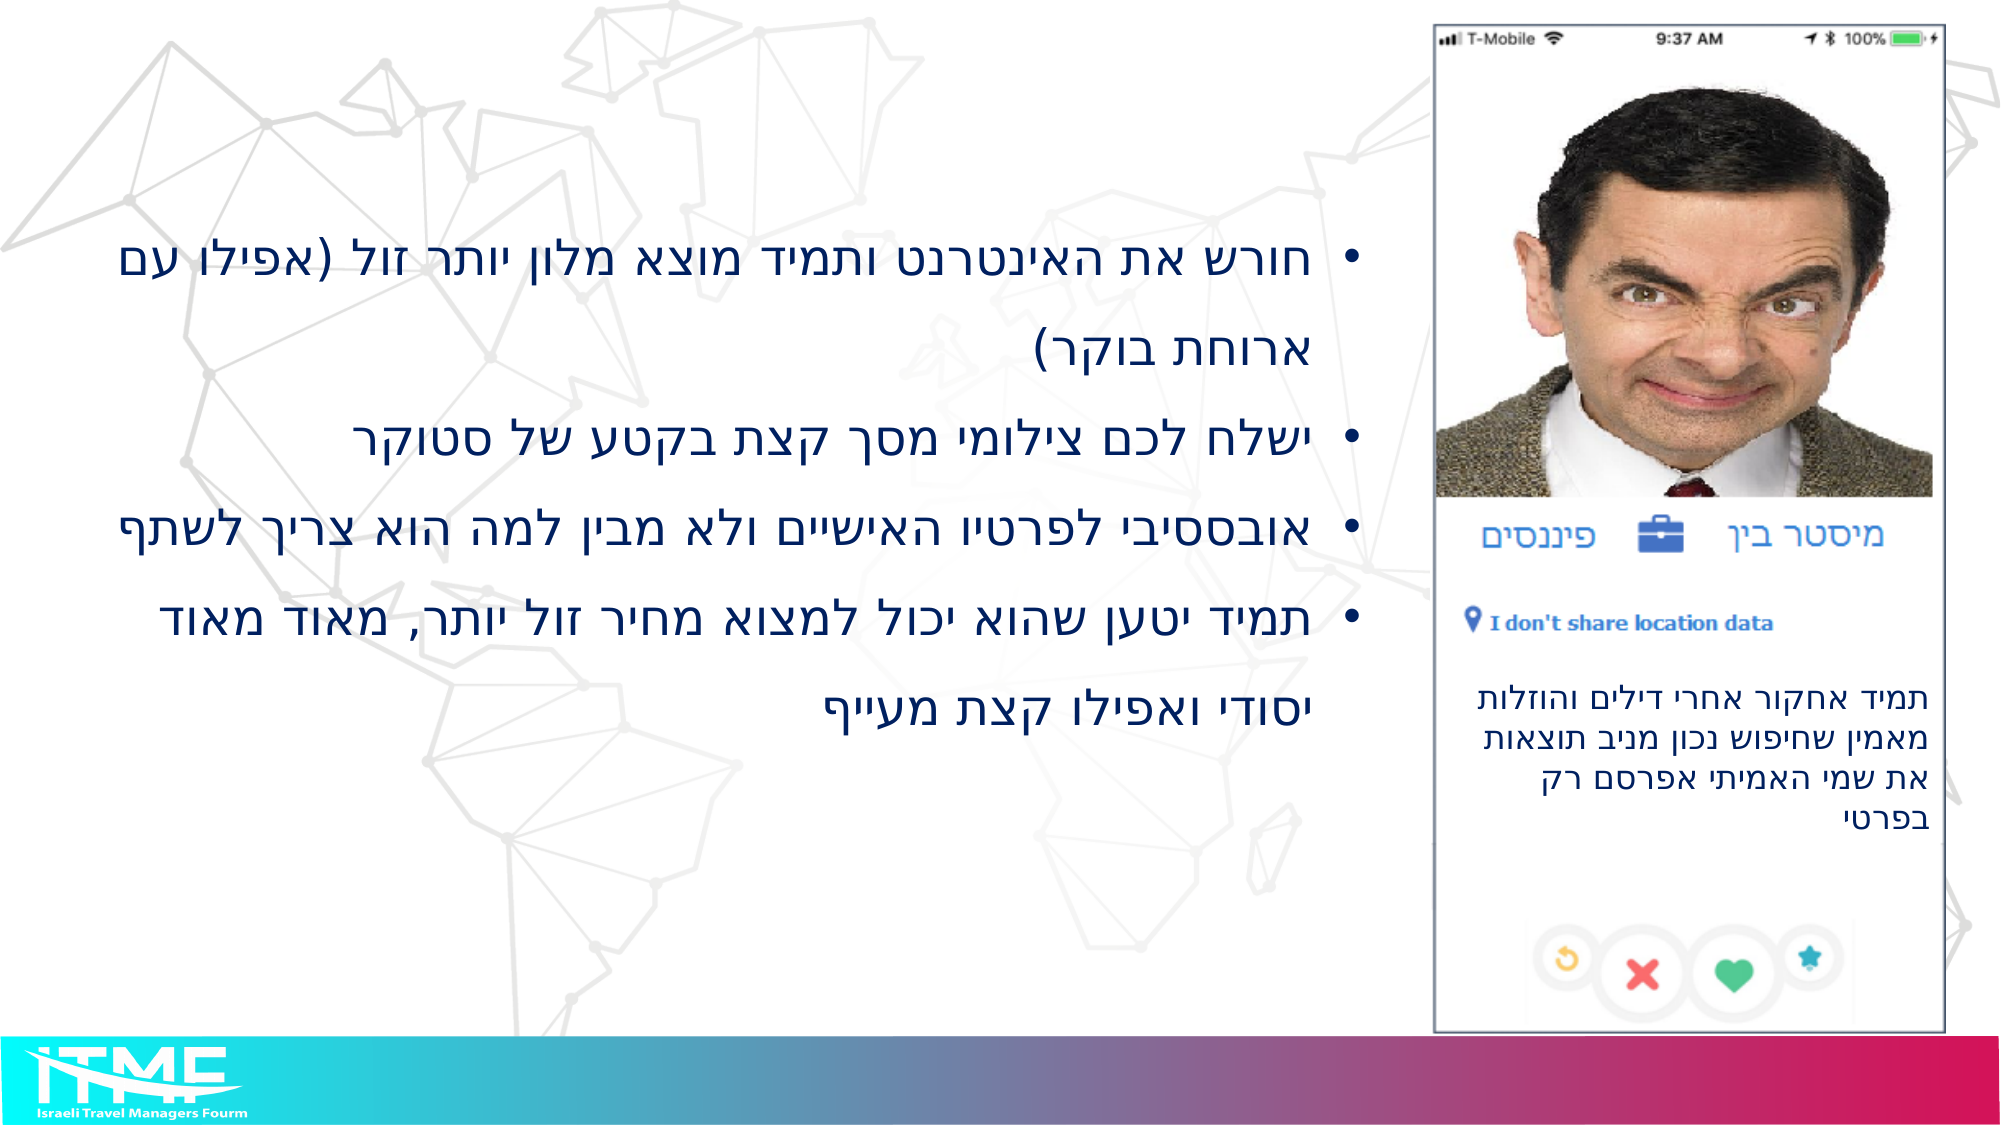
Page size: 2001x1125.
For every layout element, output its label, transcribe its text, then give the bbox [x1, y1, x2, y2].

picture [0, 0, 2001, 1125]
text_box חורש את האינטרנט ותמיד מוצא מלון יותר זול (אפילו עם ארוחת בוקר) ישלח לכם צילומי מסך קצת בקטע של סטוקר אובססיבי לפרטיו האישיים ולא מבין למה הוא צריך לשתף תמיד יטען שהוא יכול למצוא מחיר זול יותר, מאוד מאוד יסודי ואפילו קצת מעייף [54, 188, 1376, 813]
